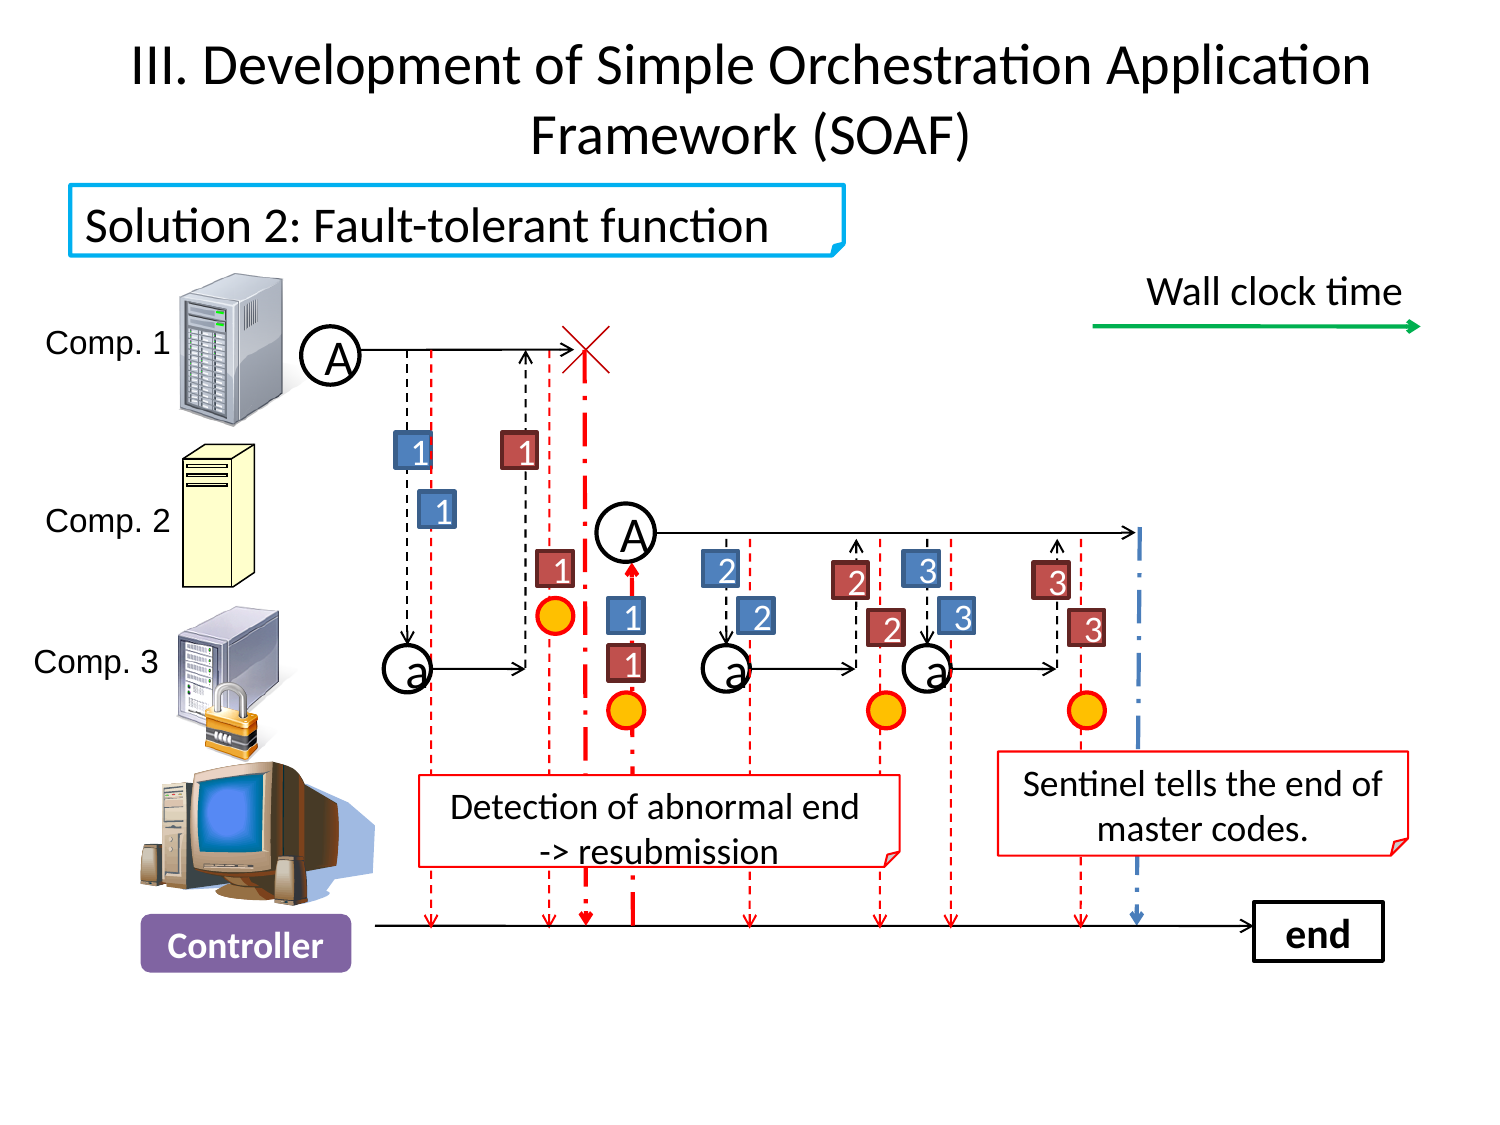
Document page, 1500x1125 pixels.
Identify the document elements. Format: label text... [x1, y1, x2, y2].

text_box Comp. 1 [30, 314, 154, 370]
text_box a [901, 643, 953, 694]
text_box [938, 724, 1338, 729]
text_box Detection of abnormal end -> resubmission [417, 772, 902, 870]
text_box end [1252, 900, 1385, 963]
text_box Sentinel tells the end of master codes. [995, 749, 1411, 858]
text_box 1 [535, 549, 575, 588]
text_box A [607, 501, 644, 507]
text_box [606, 690, 647, 731]
text_box [1066, 690, 1107, 723]
text_box 3 [1031, 560, 1071, 600]
picture [159, 266, 324, 432]
text_box 1 [417, 489, 457, 496]
text_box 1 [500, 430, 539, 470]
text_box Comp. 2 [30, 491, 186, 547]
text_box Comp. 3 [18, 633, 142, 688]
text_box 2 [831, 560, 870, 600]
text_box 2 [866, 612, 906, 647]
text_box 2 [701, 549, 740, 588]
text_box 3 [1067, 612, 1106, 647]
text_box Controller [138, 913, 354, 975]
text_box 1 [417, 517, 457, 529]
text_box [535, 595, 576, 635]
text_box 2 [736, 601, 776, 635]
text_box 1 [606, 596, 646, 635]
text_box A [327, 324, 362, 387]
text_box 3 [937, 601, 976, 635]
text_box Solution 2: Fault-tolerant function [68, 182, 846, 258]
text_box [865, 690, 907, 730]
picture [140, 594, 376, 906]
text_box a [381, 650, 434, 695]
text_box III. Development of Simple Orchestration Application Framework (SOAF) [76, 19, 1427, 92]
text_box 3 [901, 549, 941, 588]
text_box 1 [606, 650, 646, 683]
text_box A [594, 517, 657, 564]
text_box a [700, 649, 752, 694]
text_box Wall clock time [1131, 255, 1419, 321]
text_box 1 [393, 430, 433, 470]
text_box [562, 325, 610, 374]
text_box [183, 444, 255, 587]
